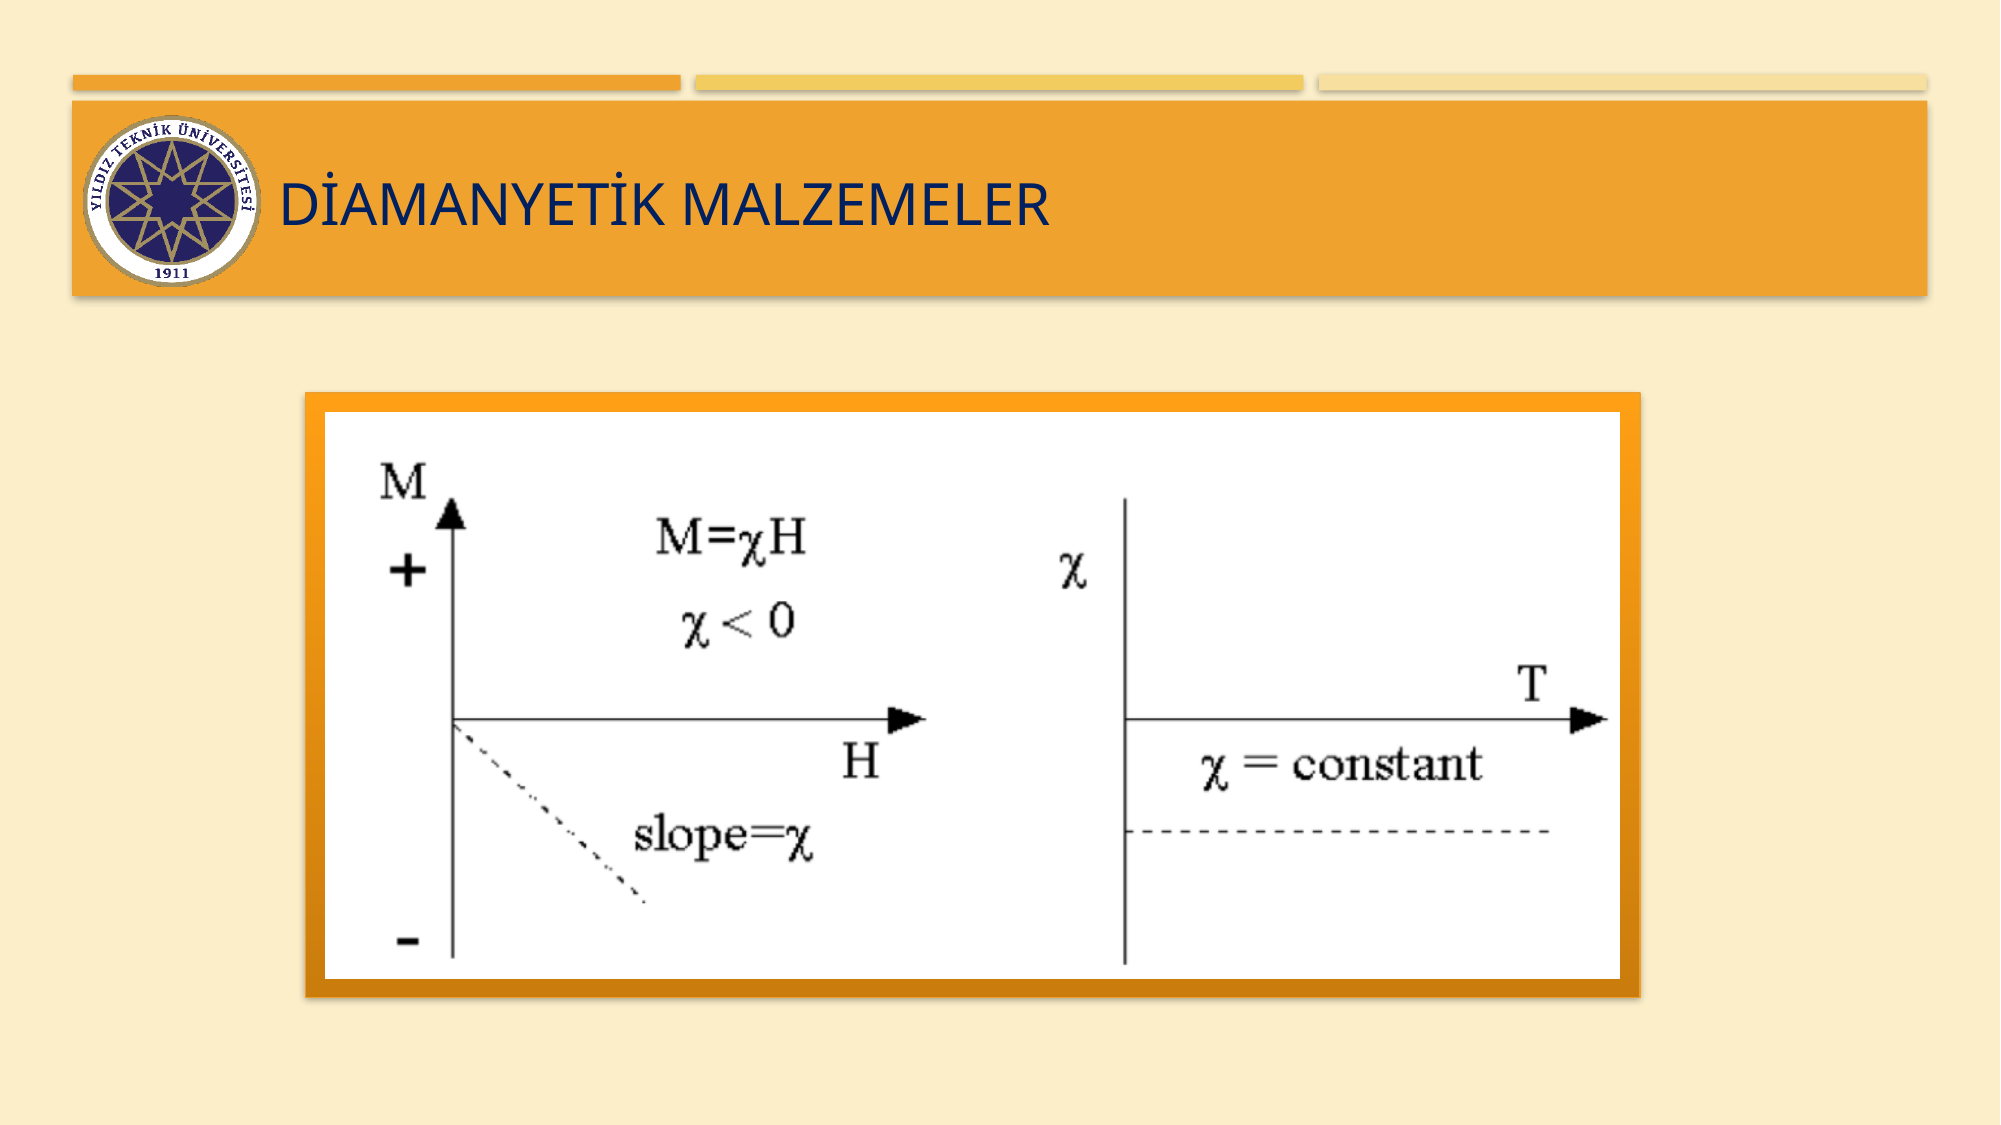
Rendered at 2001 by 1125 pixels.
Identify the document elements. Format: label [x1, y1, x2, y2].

picture [325, 412, 1621, 979]
text_box [305, 392, 1641, 998]
text_box [80, 112, 1241, 293]
